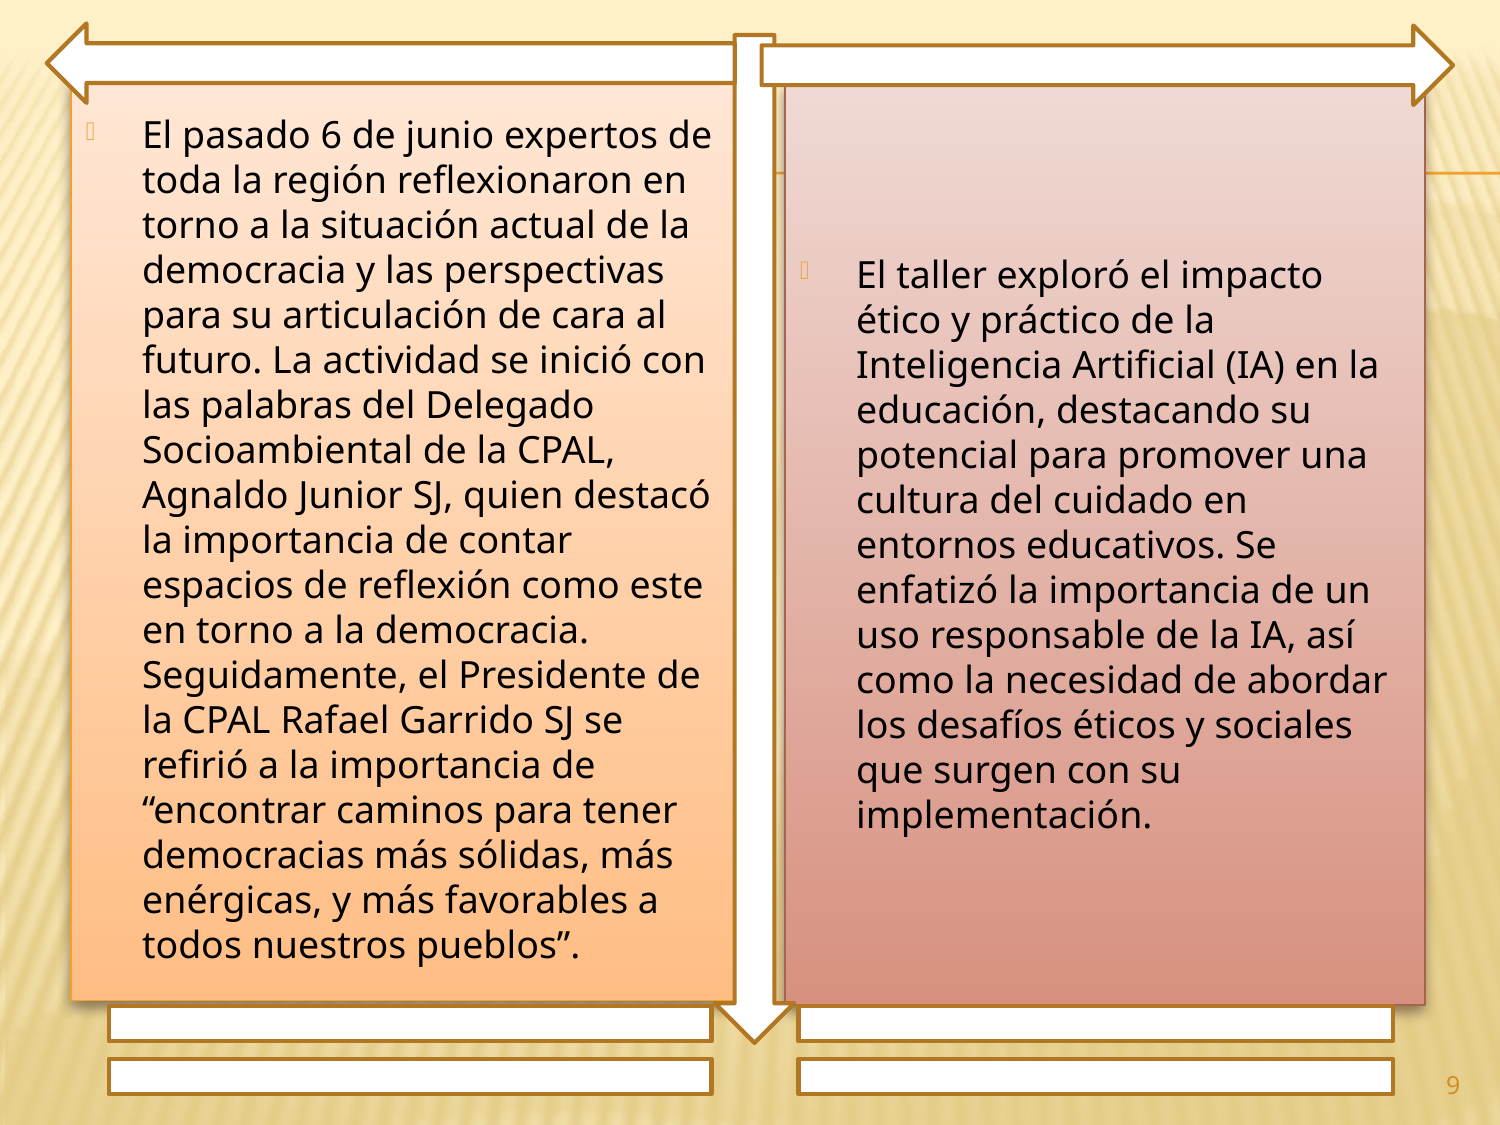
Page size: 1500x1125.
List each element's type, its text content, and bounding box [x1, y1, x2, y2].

text_box [712, 32, 797, 1046]
text_box [44, 21, 737, 105]
text_box [796, 1057, 1395, 1096]
list El taller exploró el impacto ético y práctico de la Inteligencia Artificial (IA) en la educación, destacando su potencial para promover una cultura del cuidado en entornos educativos. Se enfatizó la importancia de un uso responsable de la IA, así como la necesidad de abordar los desafíos éticos y sociales que surgen con su implementación. [784, 88, 1426, 1006]
slide_number 9 [1350, 1062, 1475, 1103]
list El pasado 6 de junio expertos de toda la región reflexionaron en torno a la situación actual de la democracia y las perspectivas para su articulación de cara al futuro. La actividad se inició con las palabras del Delegado Socioambiental de la CPAL, Agnaldo Junior SJ, quien destacó la importancia de contar espacios de reflexión como este en torno a la democracia. Seguidamente, el Presidente de la CPAL Rafael Garrido SJ se refirió a la importancia de “encontrar caminos para tener democracias más sólidas, más enérgicas, y más favorables a todos nuestros pueblos”. [70, 86, 732, 1001]
text_box [107, 1057, 714, 1096]
text_box [796, 1004, 1395, 1043]
text_box [759, 23, 1456, 107]
text_box [107, 1004, 714, 1043]
